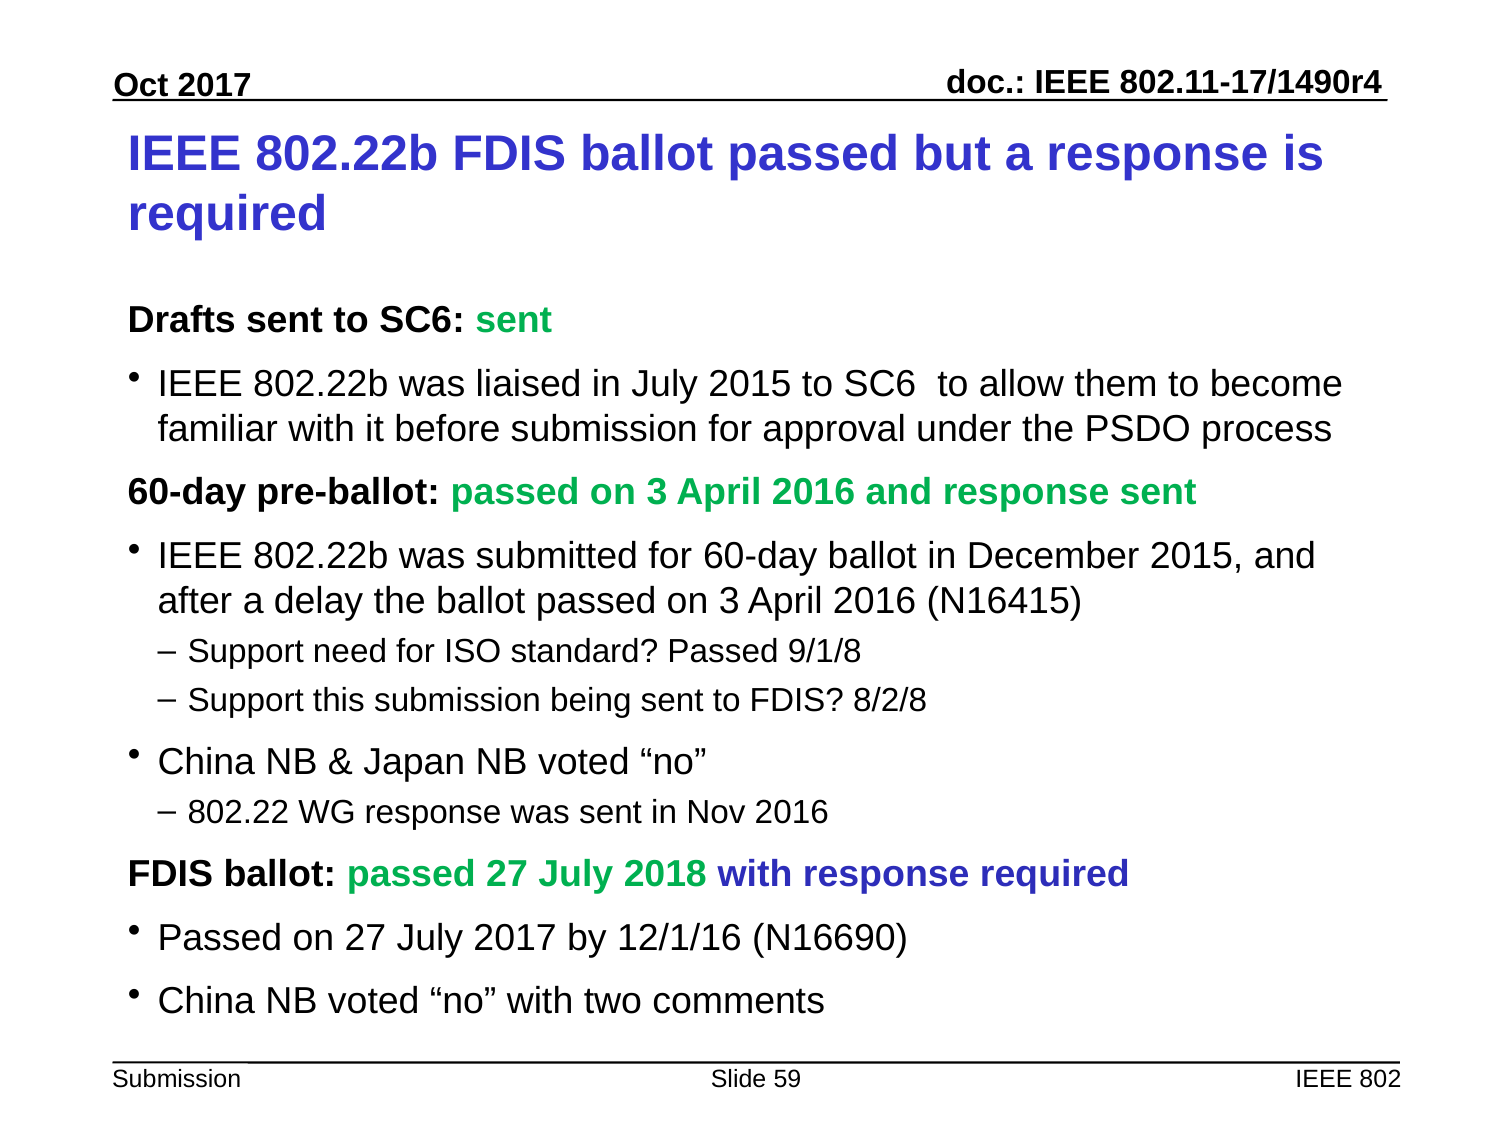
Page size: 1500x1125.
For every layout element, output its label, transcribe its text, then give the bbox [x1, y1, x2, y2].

title IEEE 802.22b FDIS ballot passed but a response is required [112, 112, 1388, 287]
footer IEEE 802 [1294, 1061, 1402, 1093]
slide_number Slide 59 [709, 1061, 803, 1093]
list Drafts sent to SC6: sent IEEE 802.22b was liaised in July 2015 to SC6 to allow them to become familiar with it before submission for approval under the PSDO process 60-day pre-ballot: passed on 3 April 2016 and response sent IEEE 802.22b was submitted for 60-day ballot in December 2015, and after a delay the ballot passed on 3 April 2016 (N16415) Support need for ISO standard? Passed 9/1/8 Support this submission being sent to FDIS? 8/2/8 China NB & Japan NB voted “no” 802.22 WG response was sent in Nov 2016 FDIS ballot: passed 27 July 2018 with response required Passed on 27 July 2017 by 12/1/16 (N16690) China NB voted “no” with two comments [112, 287, 1388, 963]
